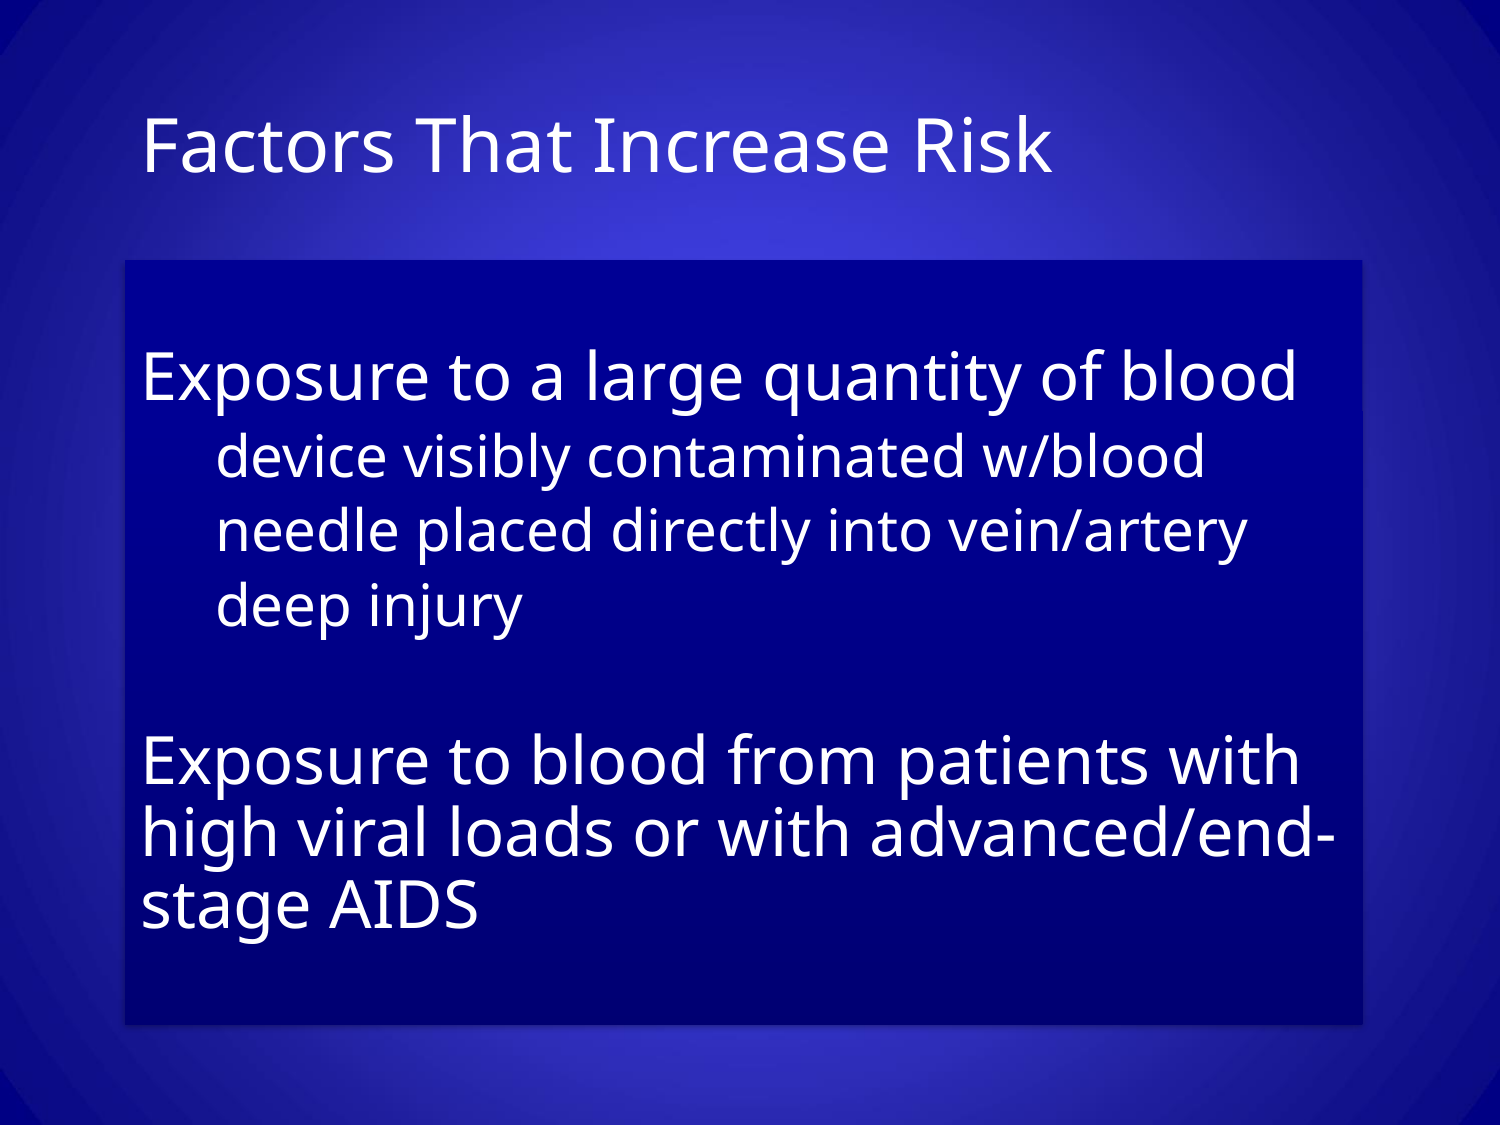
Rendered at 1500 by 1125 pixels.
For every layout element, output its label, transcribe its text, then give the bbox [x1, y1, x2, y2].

title Factors That Increase Risk [125, 24, 1363, 260]
picture [0, 0, 1500, 1125]
list Exposure to a large quantity of blood device visibly contaminated w/blood needle placed directly into vein/artery deep injury Exposure to blood from patients with high viral loads or with advanced/end-stage AIDS [125, 260, 1363, 1025]
